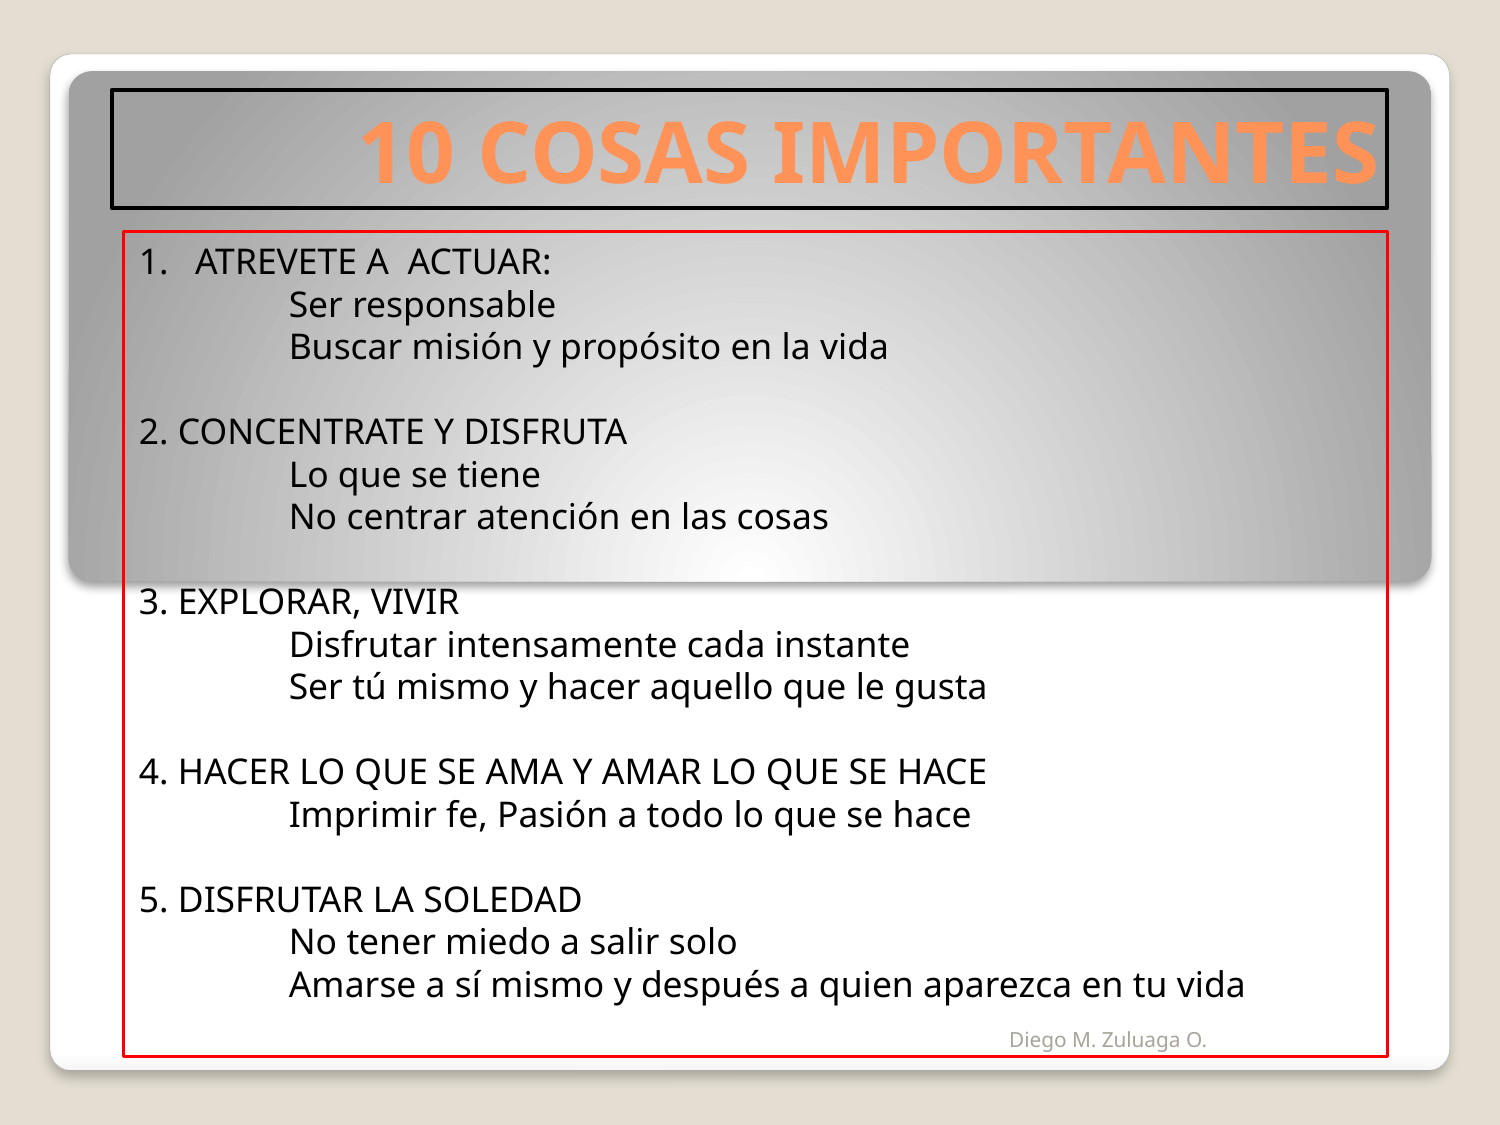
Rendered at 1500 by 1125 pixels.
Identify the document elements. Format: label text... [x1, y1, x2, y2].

title 10 COSAS IMPORTANTES [112, 90, 1388, 209]
footer Diego M. Zuluaga O. [994, 1002, 1370, 1063]
text_box ATREVETE A ACTUAR: Ser responsable Buscar misión y propósito en la vida 2. CONCENTRATE Y DISFRUTA Lo que se tiene No centrar atención en las cosas 3. EXPLORAR, VIVIR Disfrutar intensamente cada instante Ser tú mismo y hacer aquello que le gusta 4. HACER LO QUE SE AMA Y AMAR LO QUE SE HACE Imprimir fe, Pasión a todo lo que se hace 5. DISFRUTAR LA SOLEDAD No tener miedo a salir solo Amarse a sí mismo y después a quien aparezca en tu vida [123, 231, 1388, 1057]
